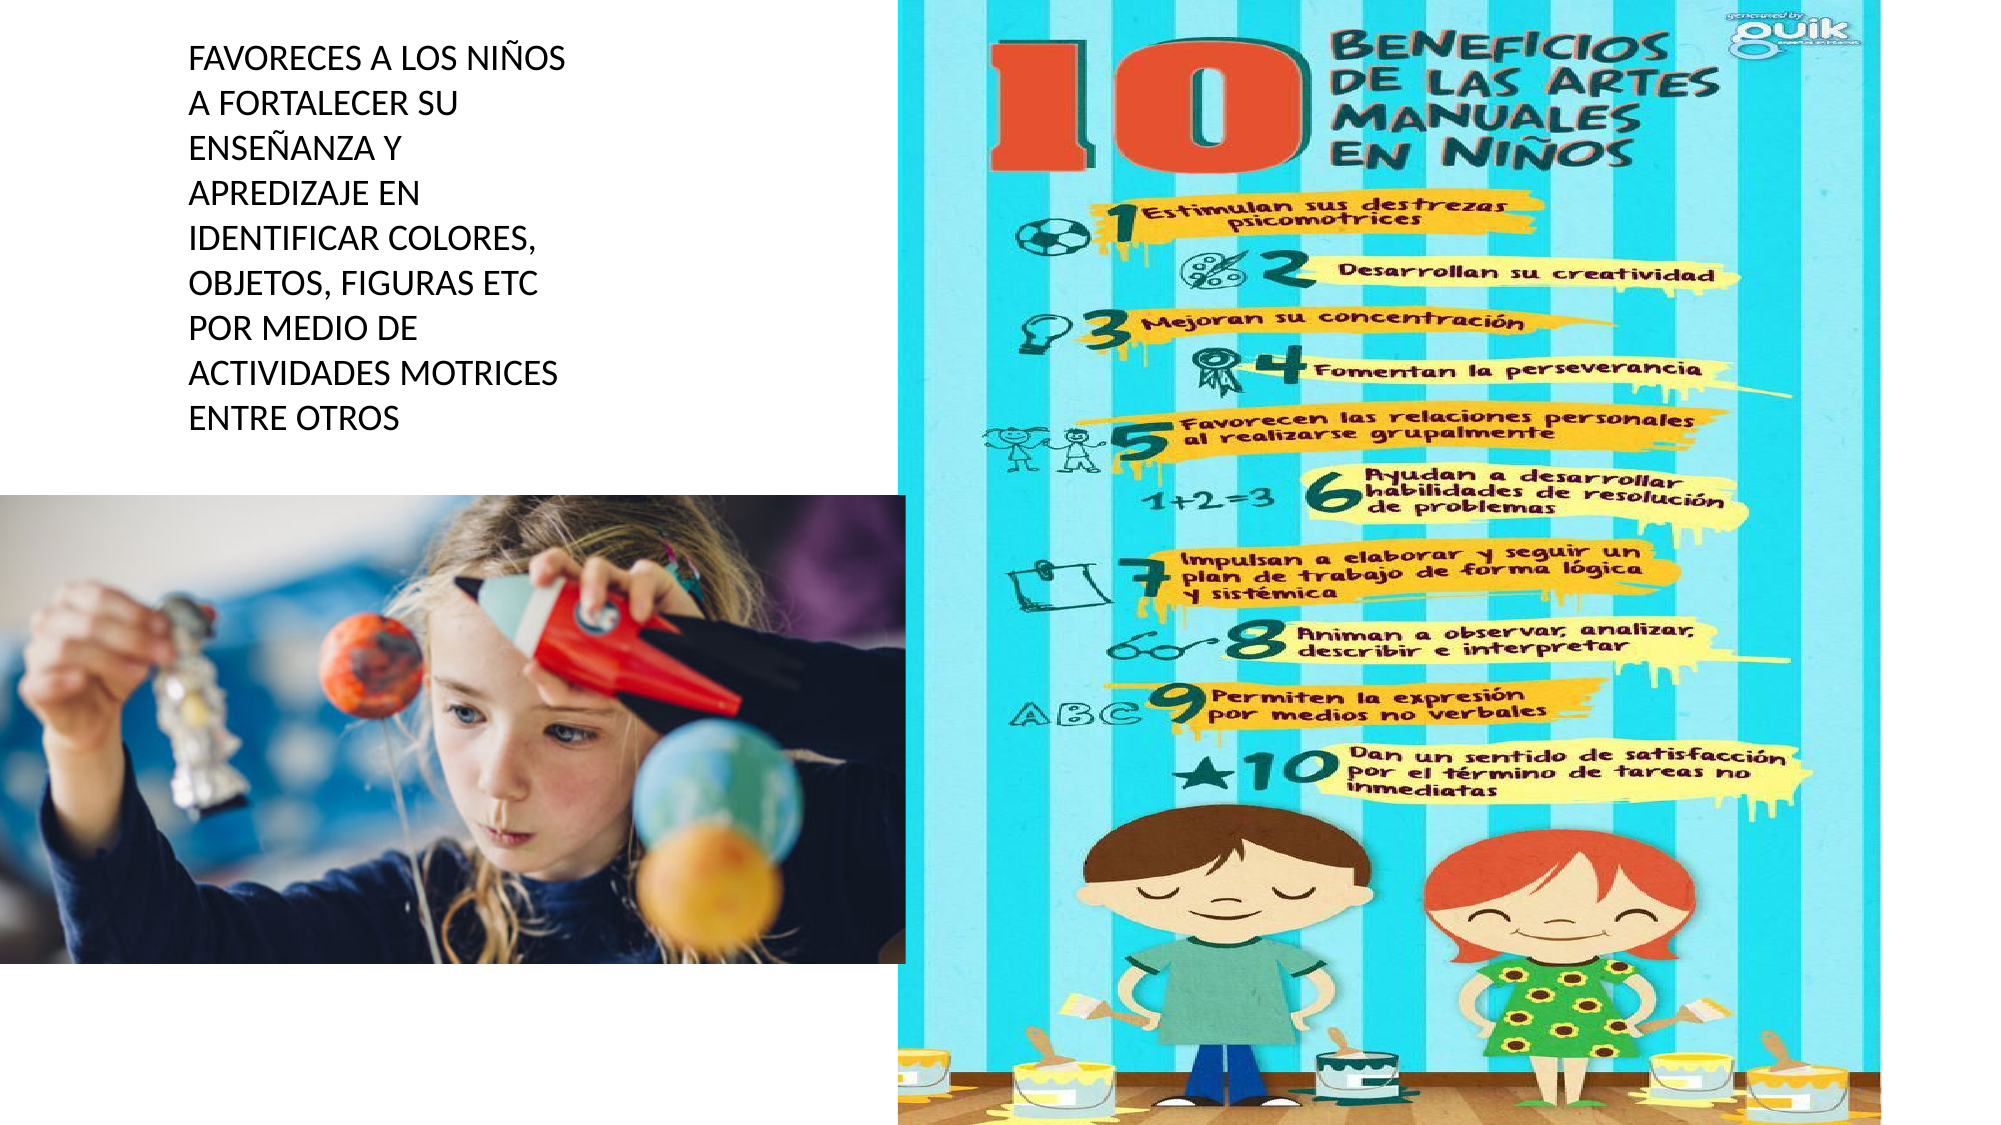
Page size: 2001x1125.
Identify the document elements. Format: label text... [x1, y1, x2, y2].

picture [0, 0, 1882, 1125]
text_box FAVORECES A LOS NIÑOS A FORTALECER SU ENSEÑANZA Y APREDIZAJE EN IDENTIFICAR COLORES, OBJETOS, FIGURAS ETC POR MEDIO DE ACTIVIDADES MOTRICES ENTRE OTROS [173, 25, 600, 491]
